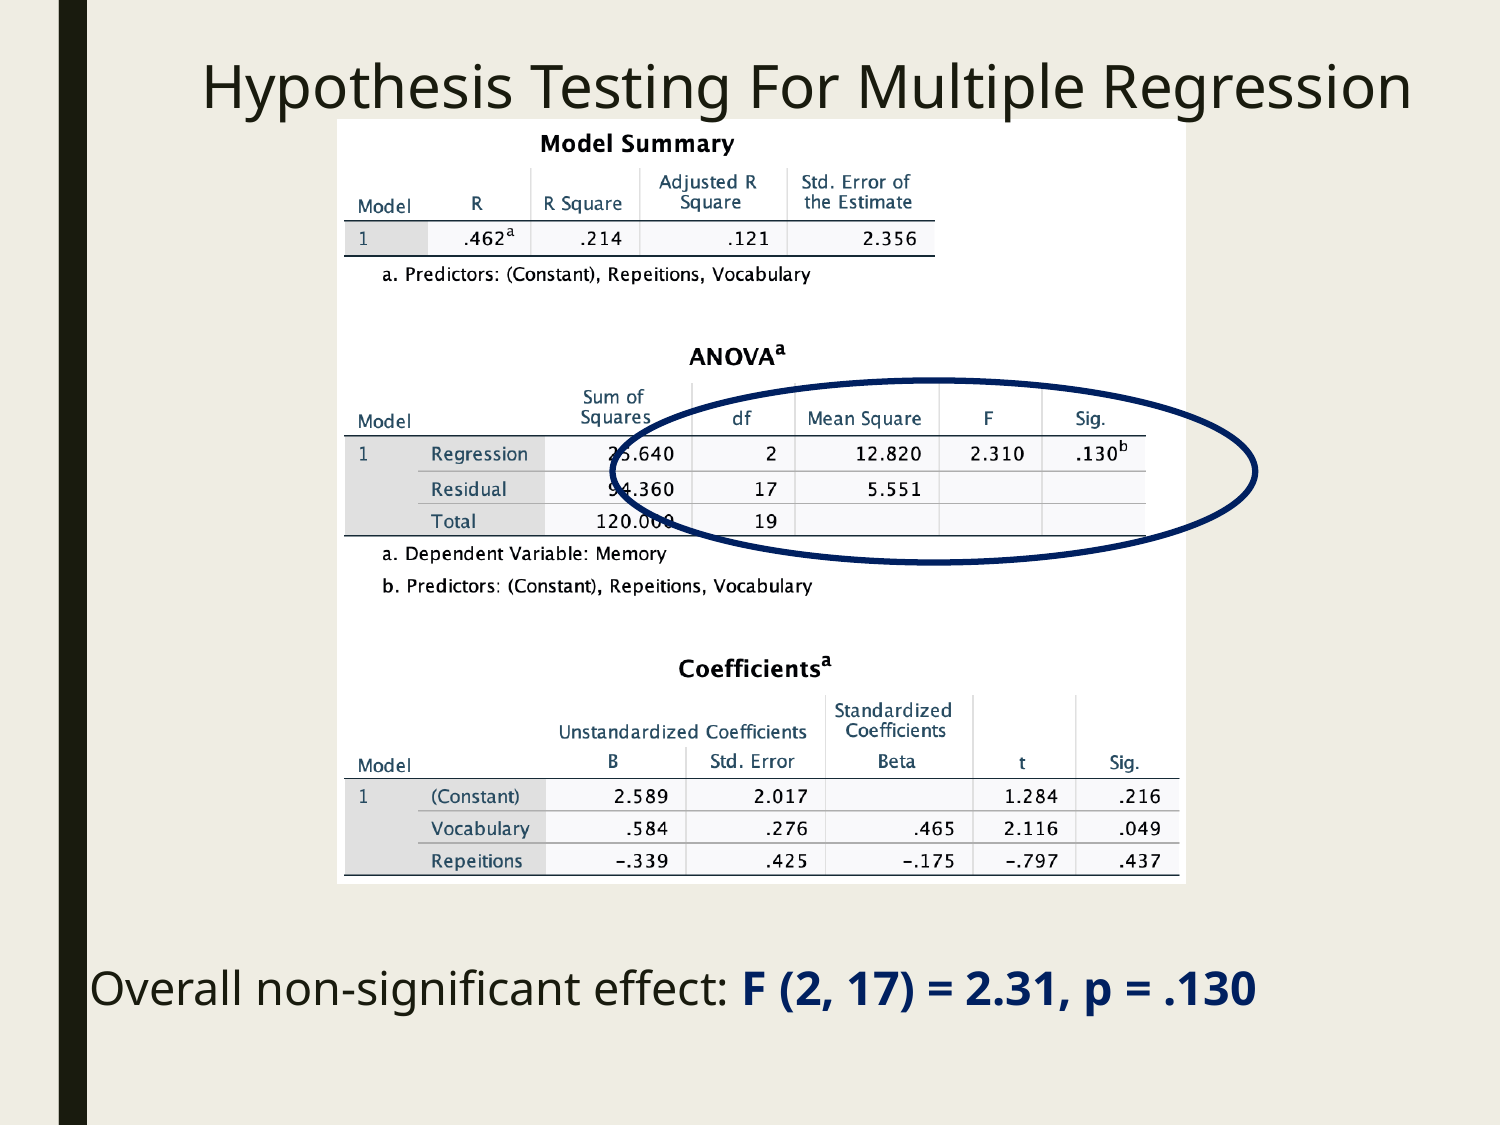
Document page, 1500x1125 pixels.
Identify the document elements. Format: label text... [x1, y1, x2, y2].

title Hypothesis Testing For Multiple Regression [186, 50, 1439, 193]
picture [337, 119, 1186, 884]
list Overall non-significant effect: F (2, 17) = 2.31, p = .130 [74, 955, 1426, 1056]
text_box [1186, 411, 1259, 531]
